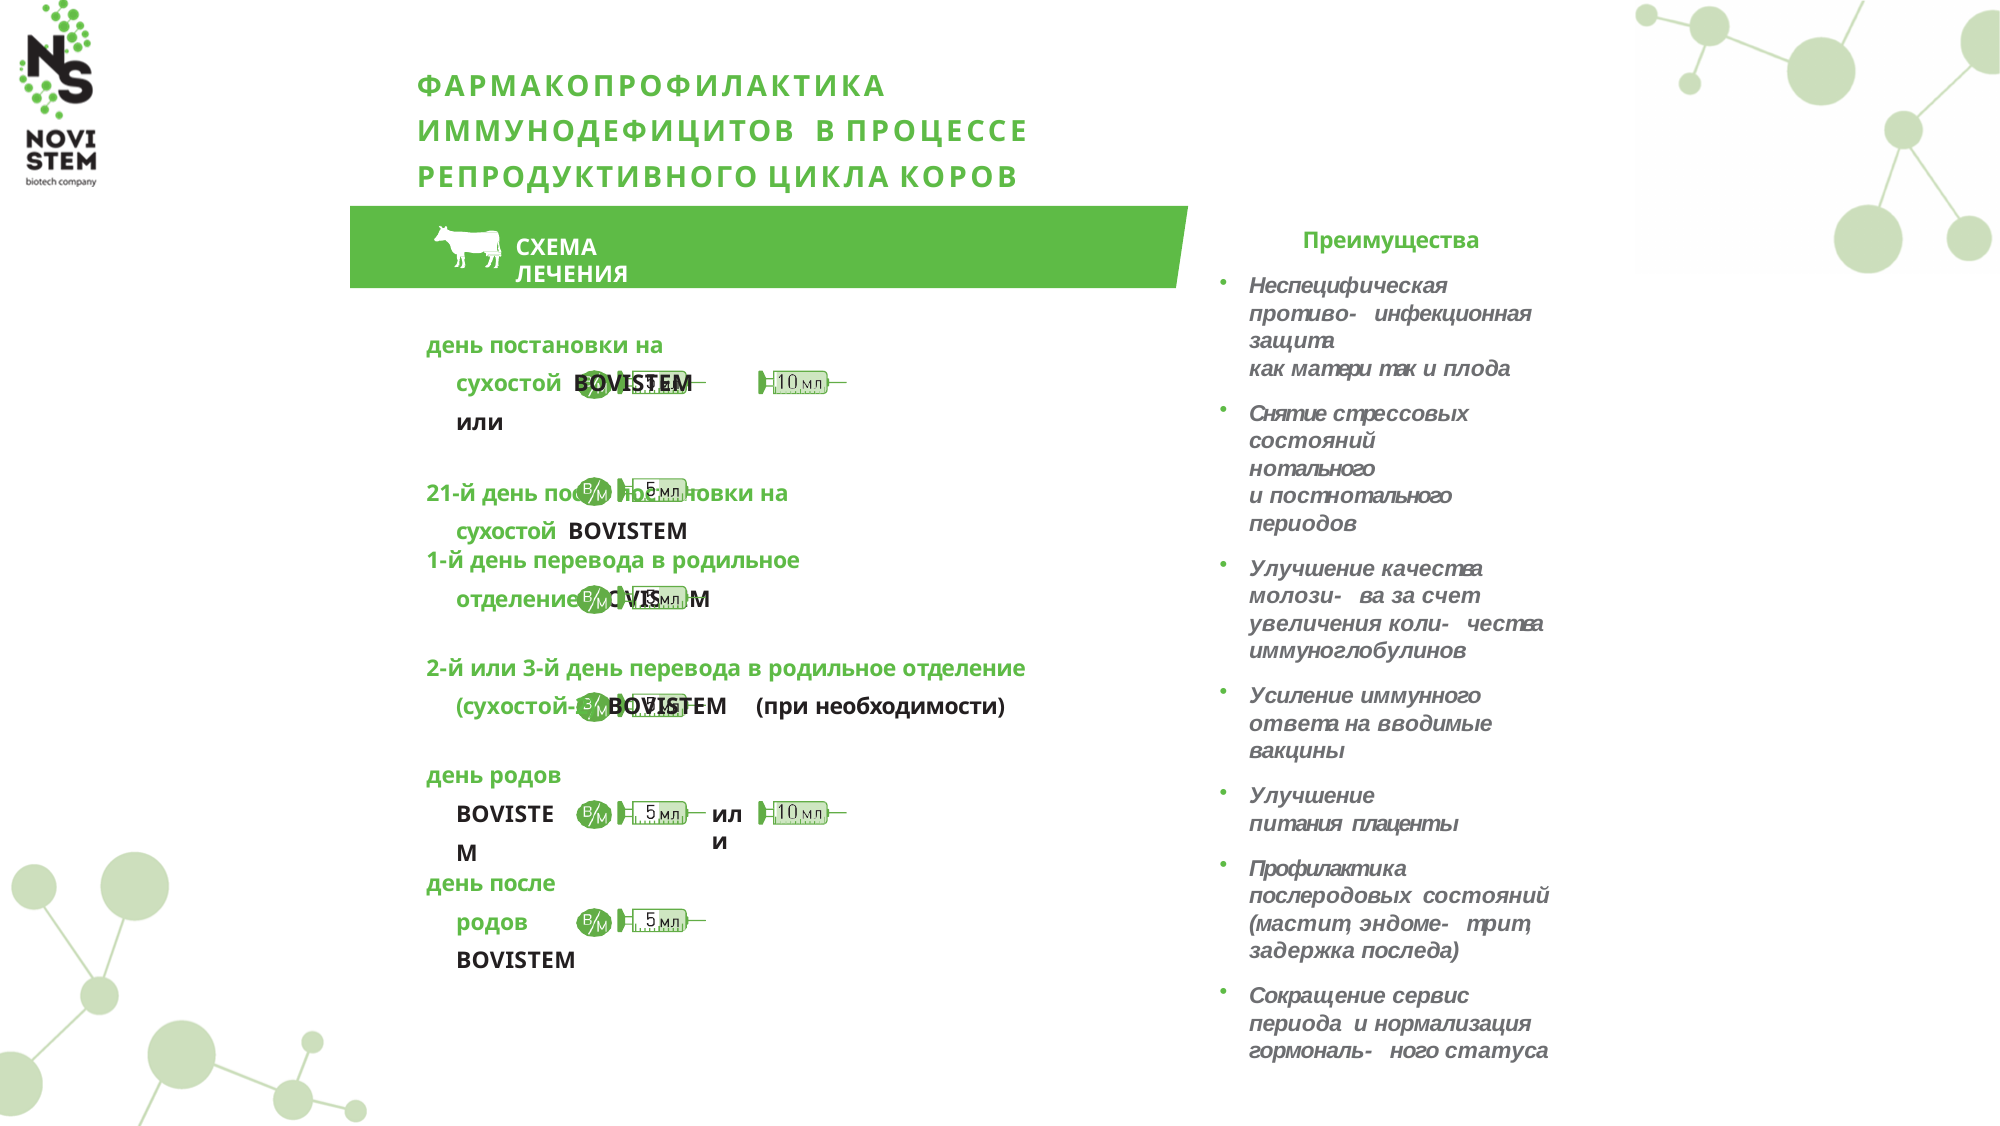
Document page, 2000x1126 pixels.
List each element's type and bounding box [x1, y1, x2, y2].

picture [1635, 0, 2000, 275]
picture [0, 850, 368, 1126]
text_box [349, 54, 1556, 938]
picture [0, 0, 117, 188]
